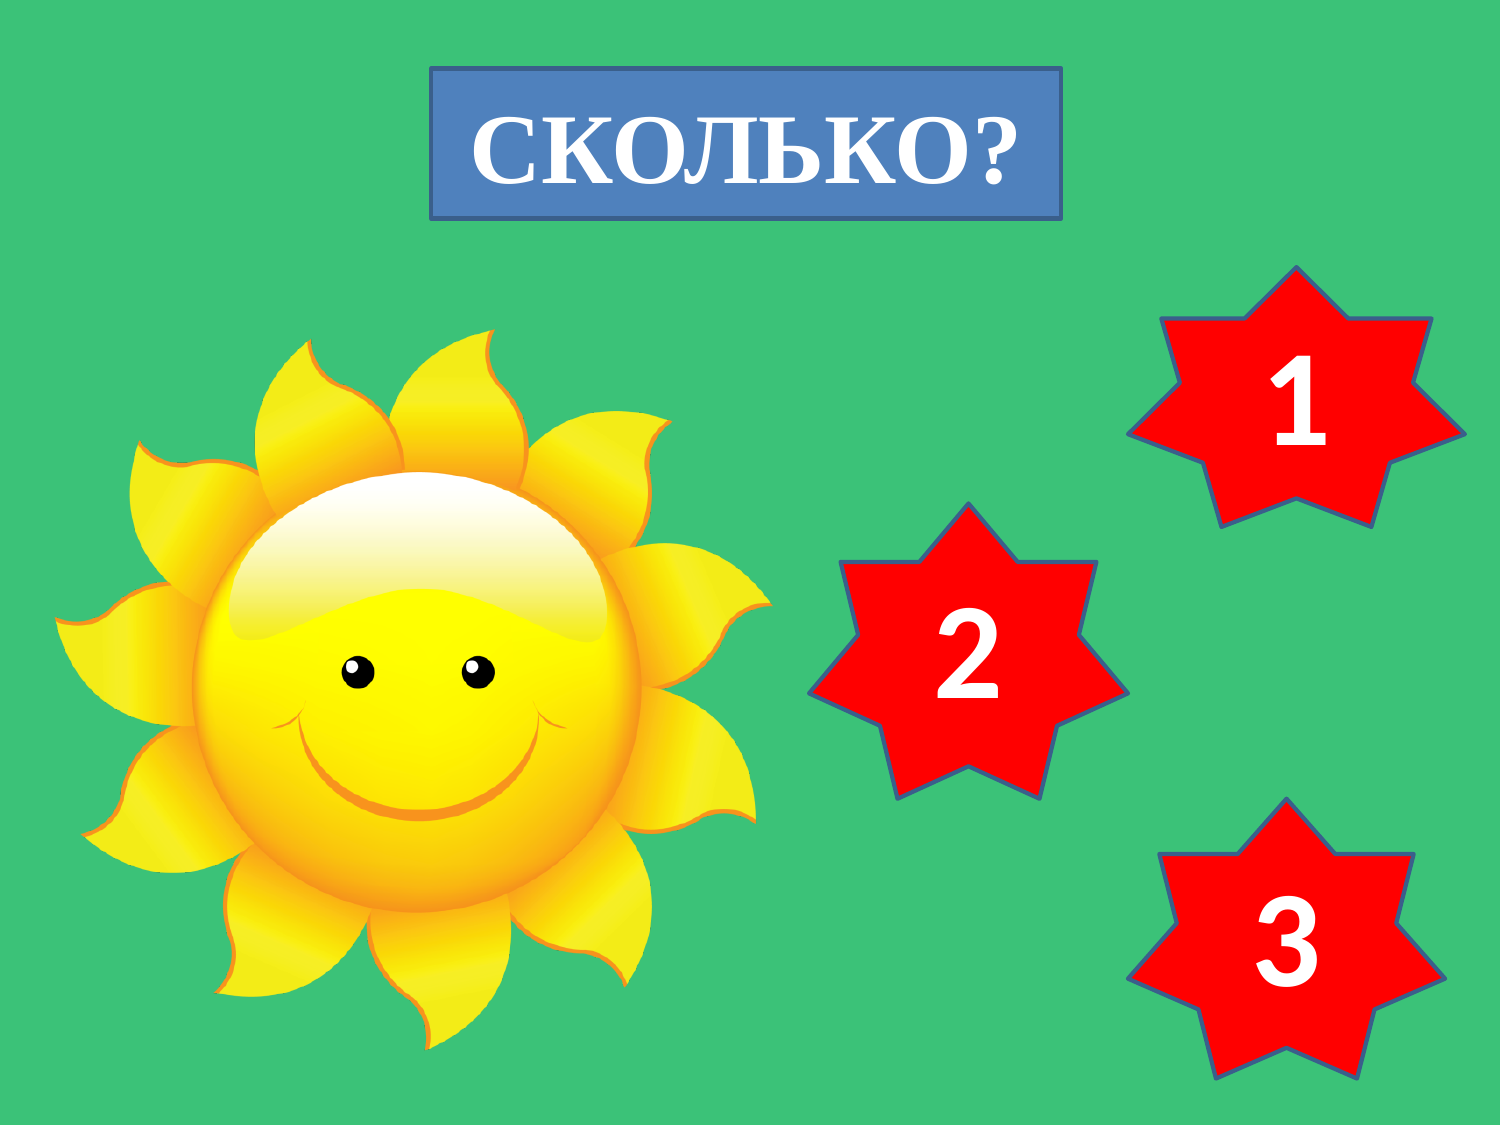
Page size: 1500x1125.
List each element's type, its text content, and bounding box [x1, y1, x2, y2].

text_box 2 [845, 501, 1131, 801]
text_box СКОЛЬКО? [429, 66, 1063, 221]
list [29, 278, 841, 1071]
text_box 3 [1125, 796, 1448, 1081]
text_box 1 [1125, 265, 1467, 529]
